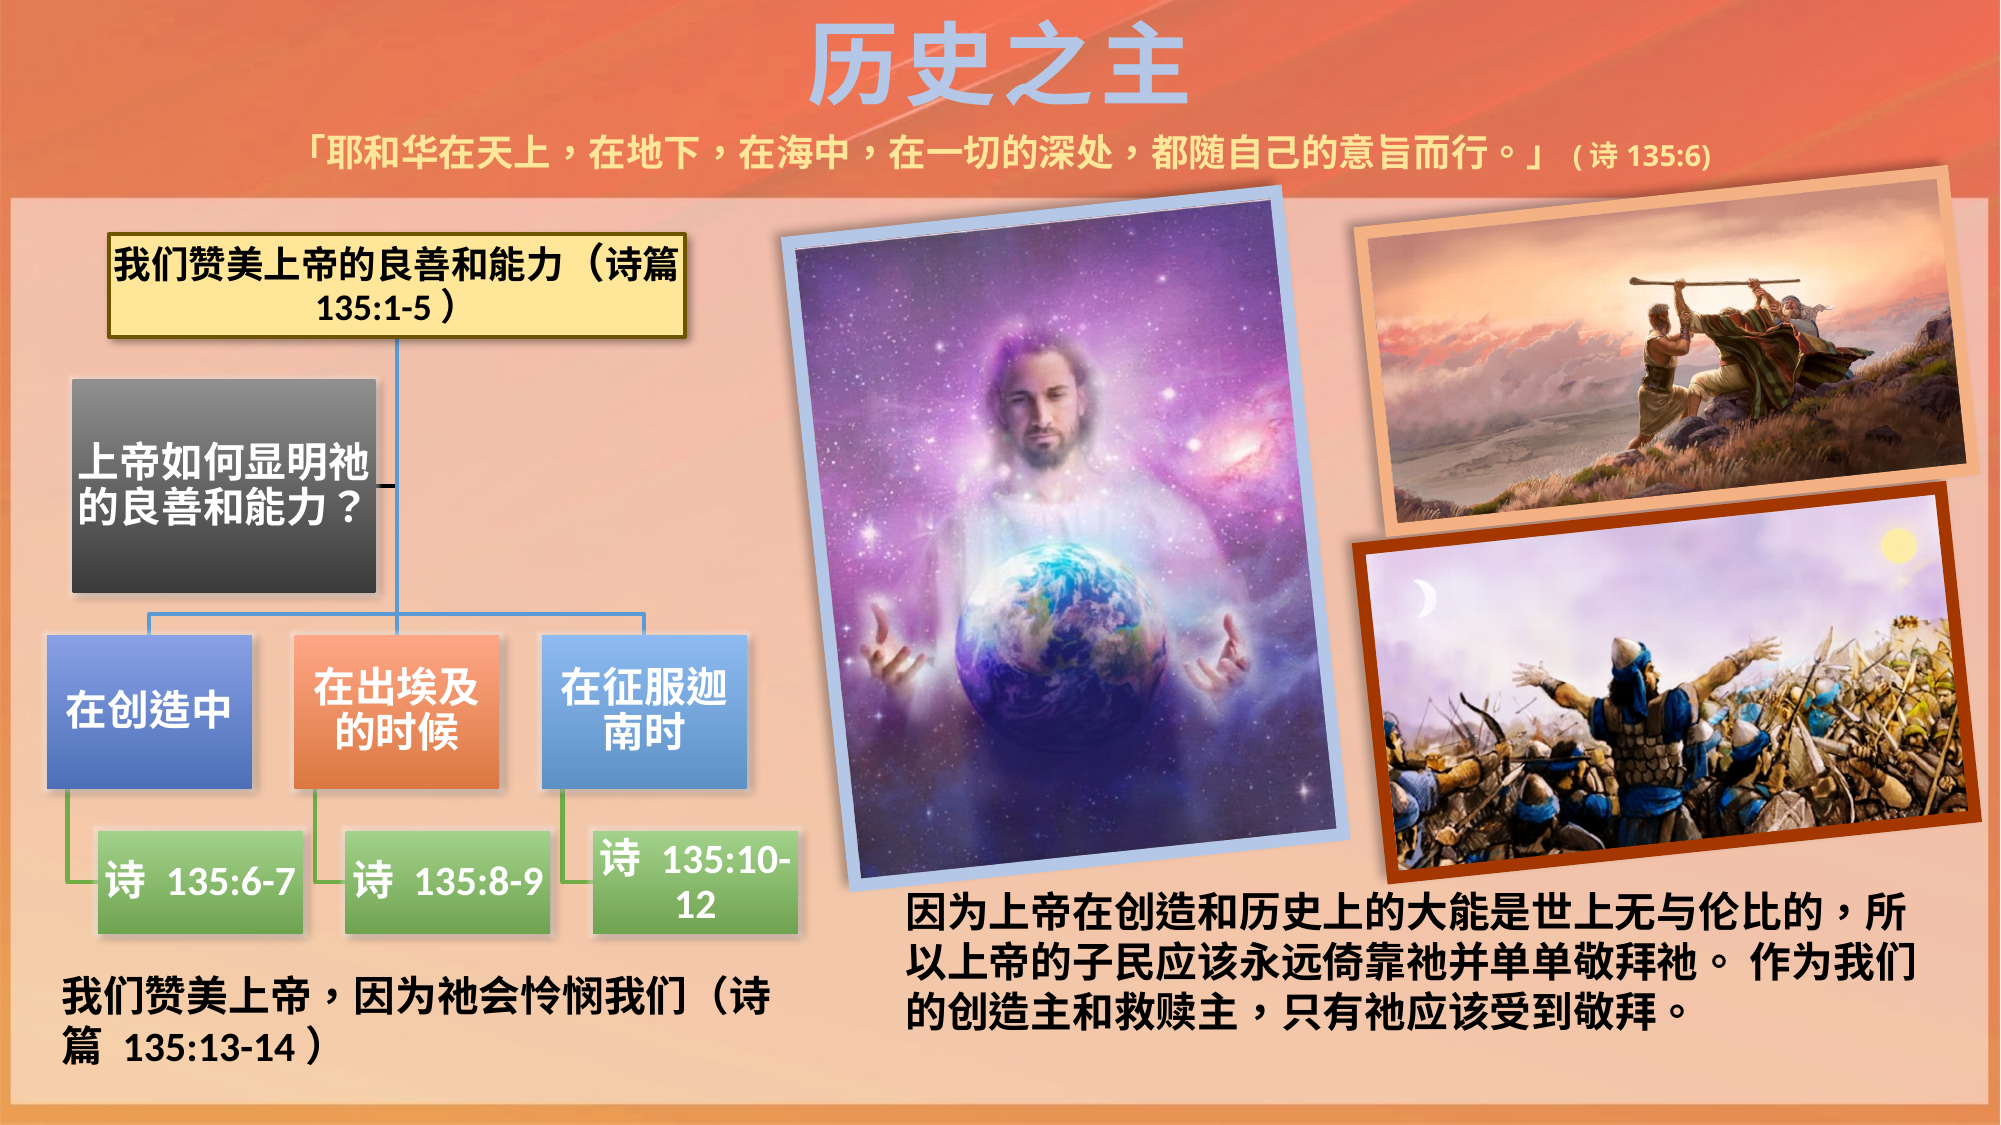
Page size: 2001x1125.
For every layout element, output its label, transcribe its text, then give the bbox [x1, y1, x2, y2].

text_box 我们赞美上帝，因为祂会怜悯我们（诗篇 135:13-14） [46, 961, 799, 1077]
text_box 「耶和华在天上，在地下，在海中，在一切的深处，都随自己的意旨而行。」(诗135:6) [46, 122, 1954, 182]
text_box 历史之主 [0, 0, 2000, 125]
text_box 因为上帝在创造和历史上的大能是世上无与伦比的，所以上帝的子民应该永远倚靠祂并单单敬拜祂。 作为我们的创造主和救赎主，只有祂应该受到敬拜。 [890, 878, 1946, 1044]
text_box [46, 219, 799, 948]
picture [0, 0, 2001, 1125]
